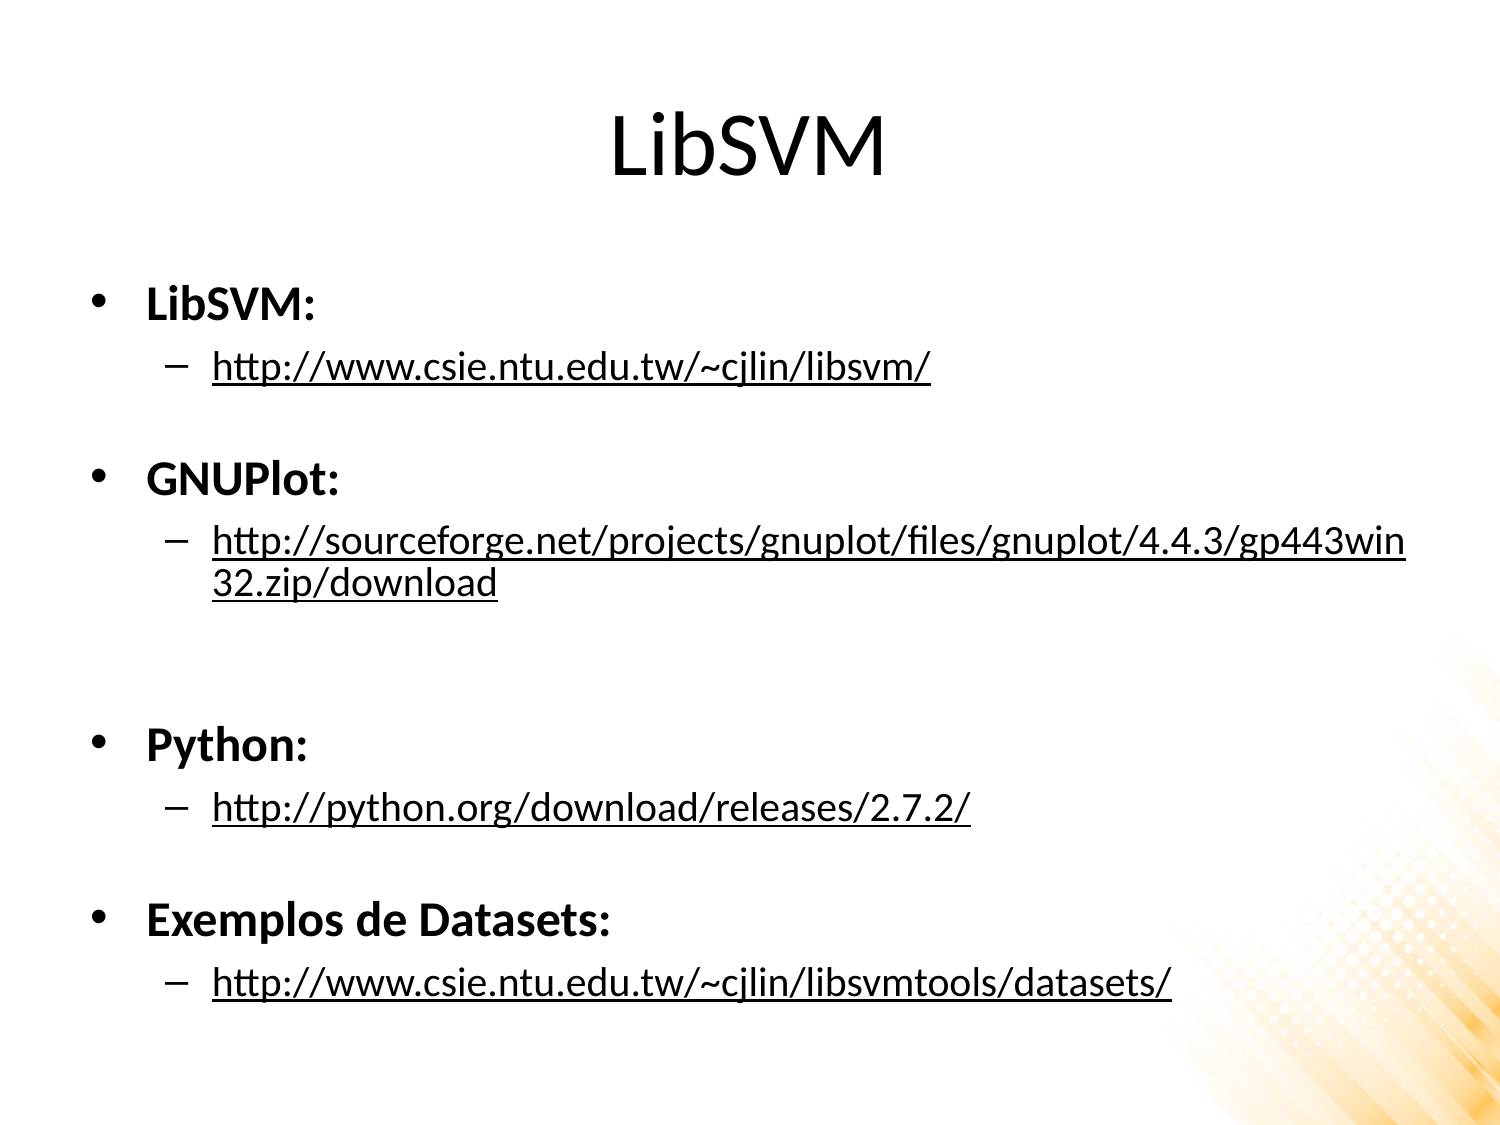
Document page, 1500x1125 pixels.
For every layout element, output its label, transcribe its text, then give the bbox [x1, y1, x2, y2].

title LibSVM [75, 45, 1425, 233]
list LibSVM: http://www.csie.ntu.edu.tw/~cjlin/libsvm/ GNUPlot: http://sourceforge.net/projects/gnuplot/files/gnuplot/4.4.3/gp443win32.zip/download Python: http://python.org/download/releases/2.7.2/ Exemplos de Datasets: http://www.csie.ntu.edu.tw/~cjlin/libsvmtools/datasets/ [75, 262, 1425, 1005]
picture [1112, 633, 1500, 1125]
